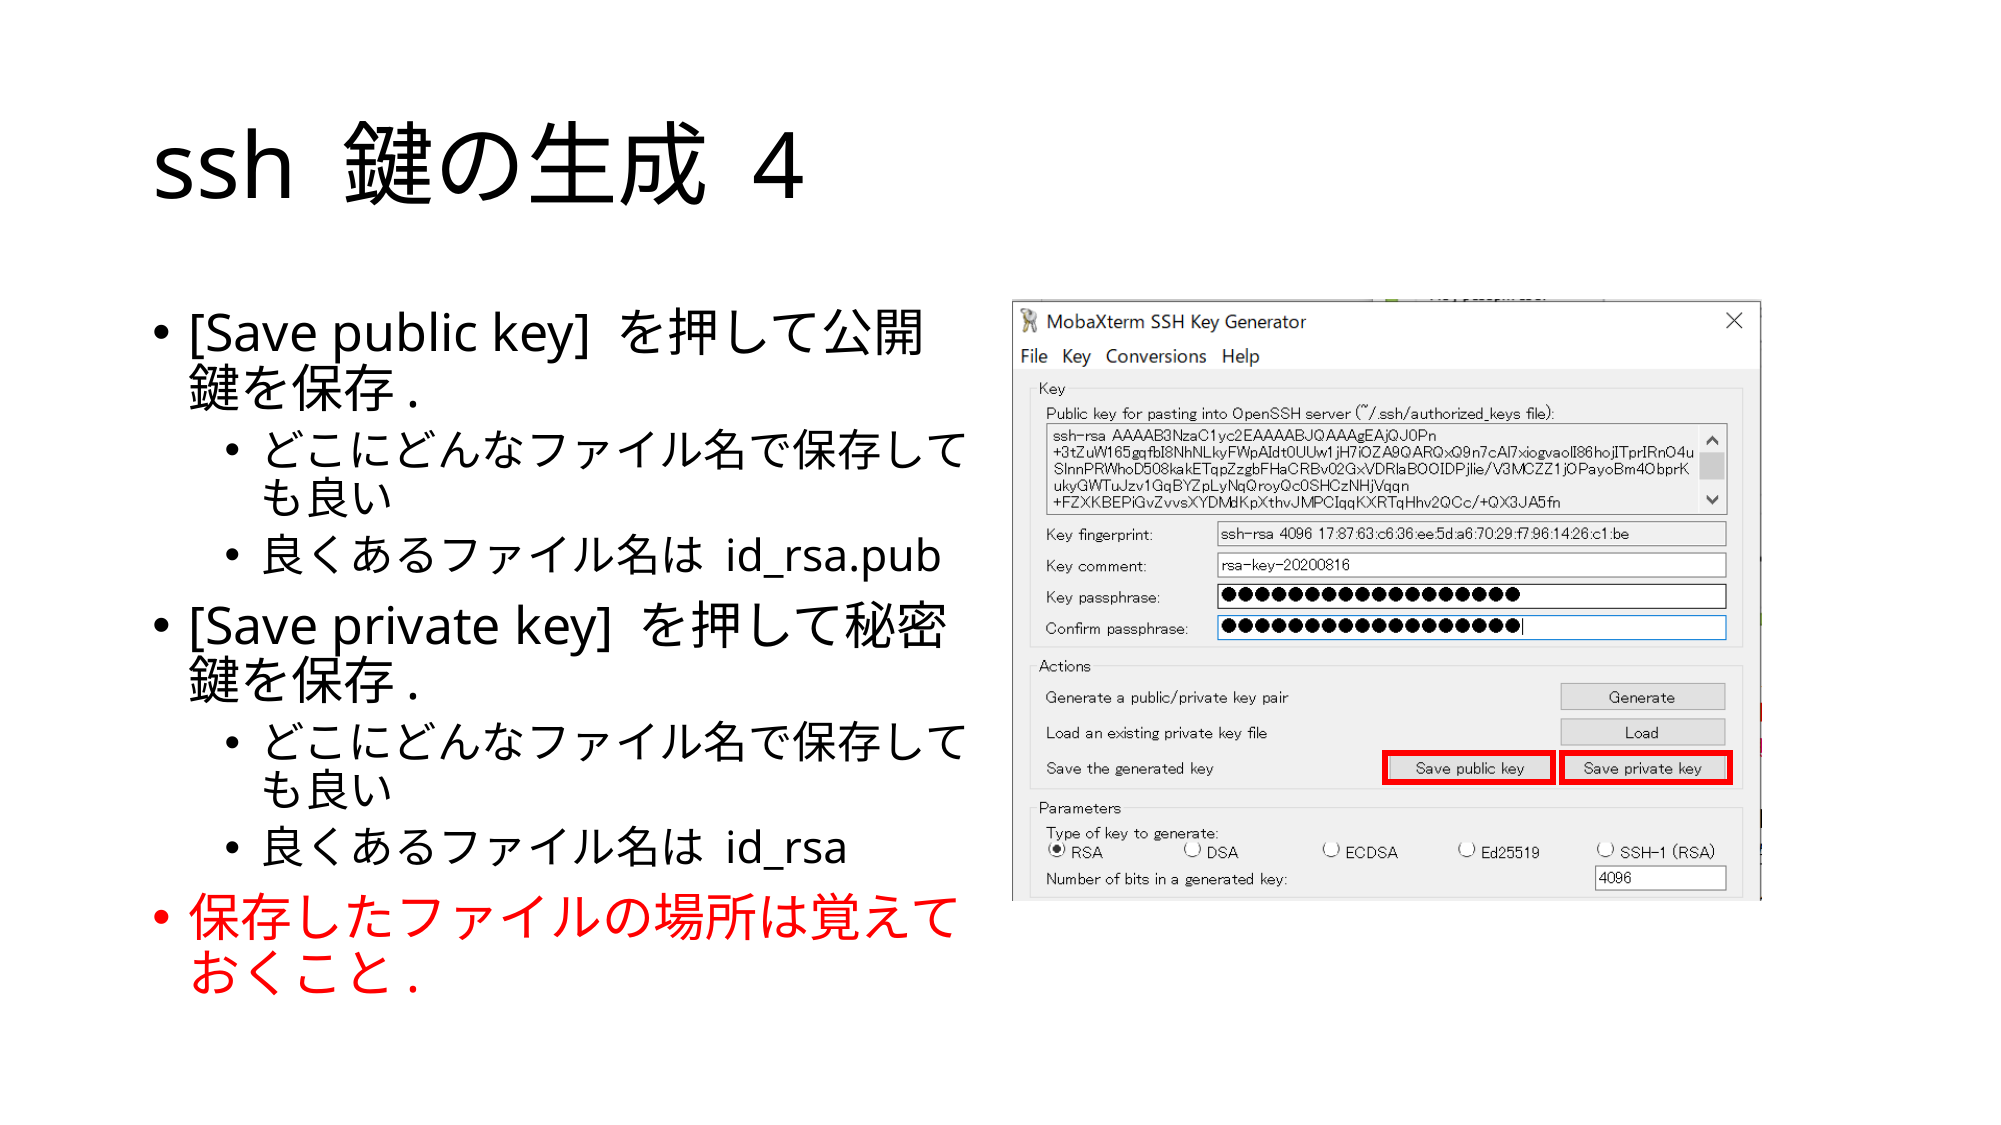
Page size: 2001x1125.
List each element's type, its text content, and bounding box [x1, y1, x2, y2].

title ssh 鍵の生成 4 [137, 59, 1863, 278]
list [Save public key] を押して公開鍵を保存. どこにどんなファイル名で保存しても良い 良くあるファイル名は id_rsa.pub [Save private key] を押して秘密鍵を保存. どこにどんなファイル名で保存しても良い 良くあるファイル名は id_rsa 保存したファイルの場所は覚えておくこと. [137, 299, 988, 1014]
picture [1012, 299, 1762, 901]
